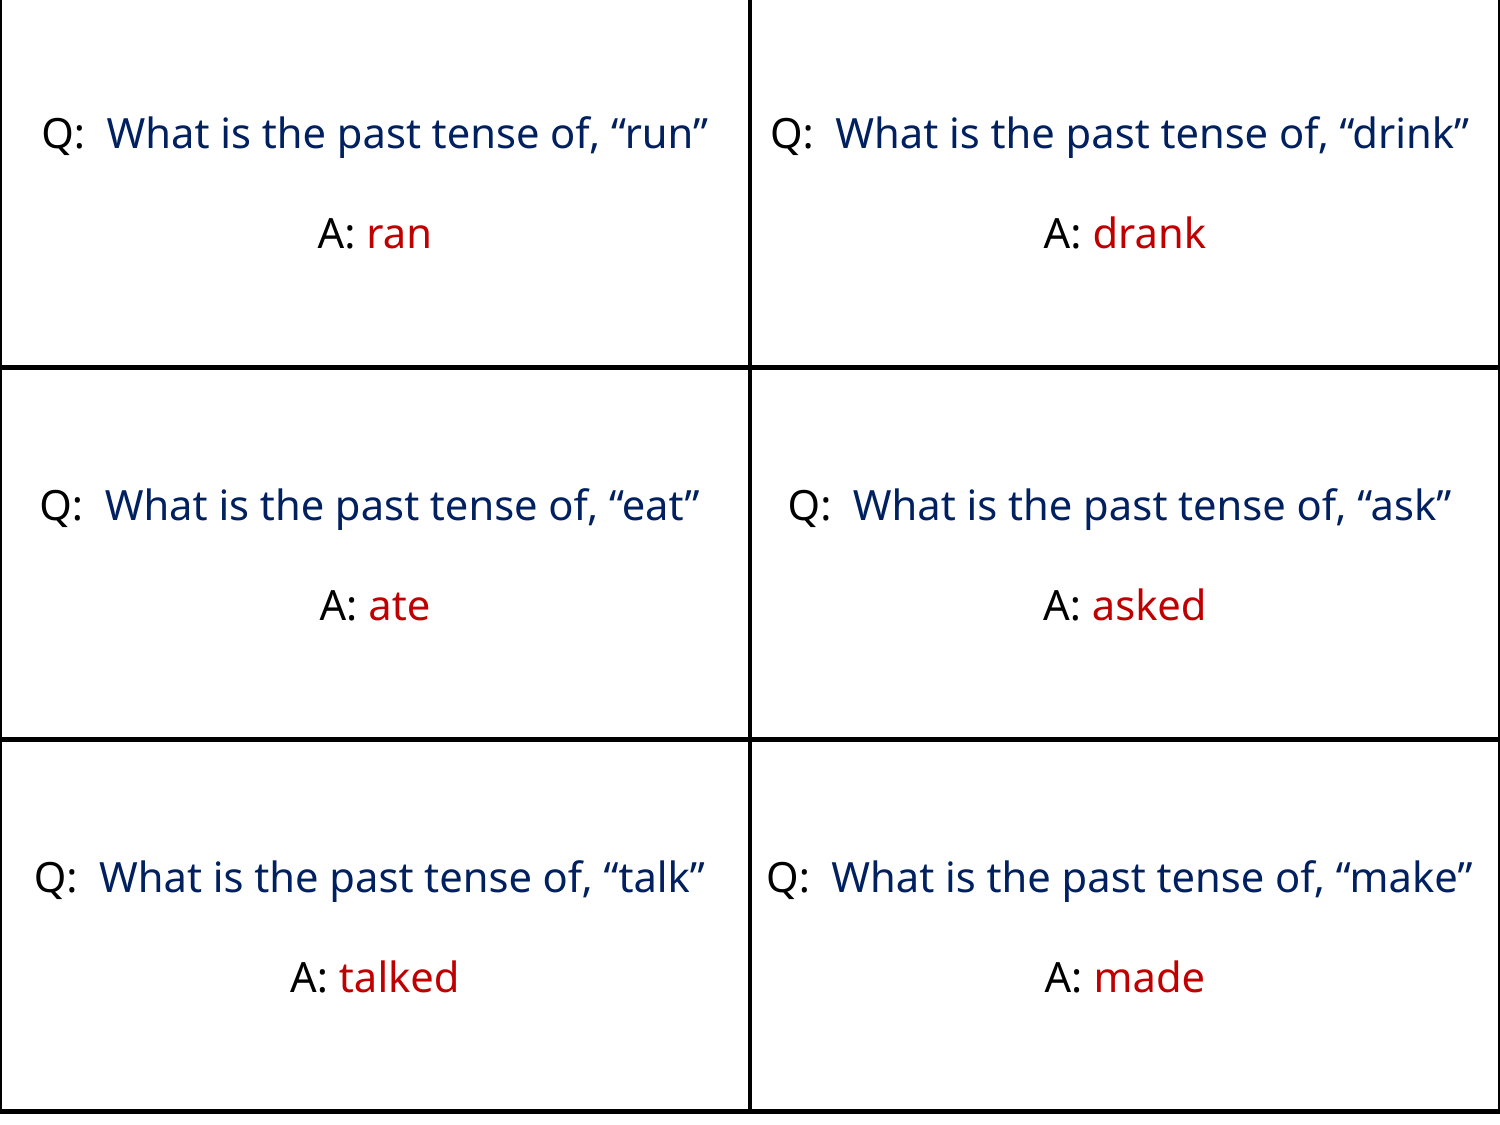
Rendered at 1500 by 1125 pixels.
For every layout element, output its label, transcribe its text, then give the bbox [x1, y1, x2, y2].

text_box Q: What is the past tense of, “eat” A: ate [0, 365, 748, 738]
text_box Q: What is the past tense of, “ask” A: asked [748, 365, 1500, 738]
title Q: What is the past tense of, “run” A: ran [0, 0, 748, 365]
text_box Q: What is the past tense of, “talk” A: talked [0, 738, 748, 1114]
text_box Q: What is the past tense of, “make” A: made [748, 738, 1500, 1114]
text_box Q: What is the past tense of, “drink” A: drank [748, 0, 1500, 365]
